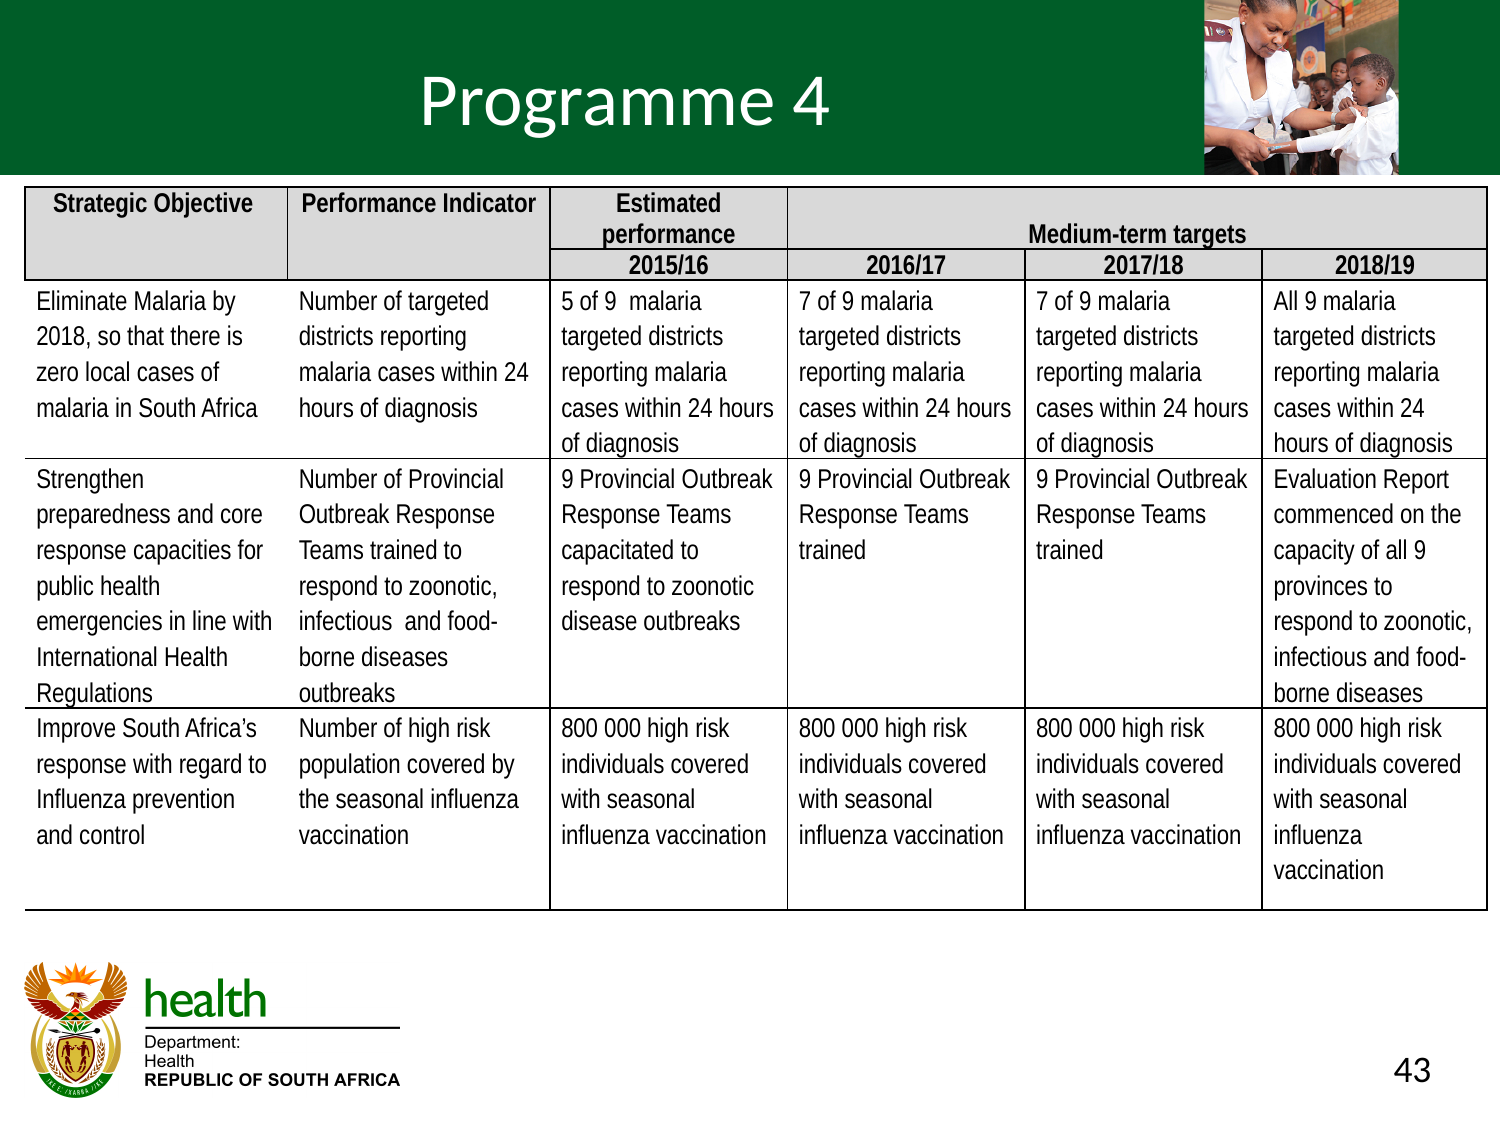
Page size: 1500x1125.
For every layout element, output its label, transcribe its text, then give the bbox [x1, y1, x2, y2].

table_header Performance Indicator [288, 188, 549, 279]
picture [24, 962, 400, 1098]
table_cell 7 of 9 malaria targeted districts reporting malaria cases within 24 hours of diagnosis [1026, 281, 1261, 458]
table_cell Number of Provincial Outbreak Response Teams trained to respond to zoonotic, infectious and food-borne diseases outbreaks [287, 459, 549, 707]
table_cell 800 000 high risk individuals covered with seasonal influenza vaccination [1263, 709, 1486, 909]
table_cell 800 000 high risk individuals covered with seasonal influenza vaccination [788, 709, 1024, 909]
table_cell 9 Provincial Outbreak Response Teams trained [788, 459, 1024, 707]
table_cell 9 Provincial Outbreak Response Teams trained [1026, 459, 1261, 707]
table_cell 2016/17 [788, 250, 1024, 279]
table_cell All 9 malaria targeted districts reporting malaria cases within 24 hours of diagnosis [1263, 281, 1486, 458]
table_cell 2017/18 [1026, 250, 1261, 279]
table_cell 800 000 high risk individuals covered with seasonal influenza vaccination [1026, 709, 1261, 909]
table_cell Improve South Africa’s response with regard to Influenza prevention and control [25, 709, 287, 909]
table_header Estimated performance [551, 188, 787, 248]
table_cell 800 000 high risk individuals covered with seasonal influenza vaccination [551, 709, 787, 909]
table_cell Strengthen preparedness and core response capacities for public health emergencies in line with International Health Regulations [25, 459, 287, 707]
table_header Strategic Objective [26, 188, 287, 279]
table_cell 5 of 9 malaria targeted districts reporting malaria cases within 24 hours of diagnosis [551, 281, 787, 458]
table_cell 7 of 9 malaria targeted districts reporting malaria cases within 24 hours of diagnosis [788, 281, 1024, 458]
table_cell Number of targeted districts reporting malaria cases within 24 hours of diagnosis [287, 281, 549, 458]
table_cell 2015/16 [551, 250, 787, 279]
table_cell Evaluation Report commenced on the capacity of all 9 provinces to respond to zoonotic, infectious and food-borne diseases [1263, 459, 1486, 707]
table_cell Number of high risk population covered by the seasonal influenza vaccination [287, 709, 549, 909]
title Programme 4 [75, 42, 1176, 149]
slide_number 43 [1362, 1037, 1463, 1098]
table_cell 9 Provincial Outbreak Response Teams capacitated to respond to zoonotic disease outbreaks [551, 459, 787, 707]
table_cell Eliminate Malaria by 2018, so that there is zero local cases of malaria in South Africa [25, 281, 287, 458]
table_header Medium-term targets [788, 188, 1486, 248]
table_cell 2018/19 [1263, 250, 1486, 279]
picture [1204, 0, 1399, 175]
